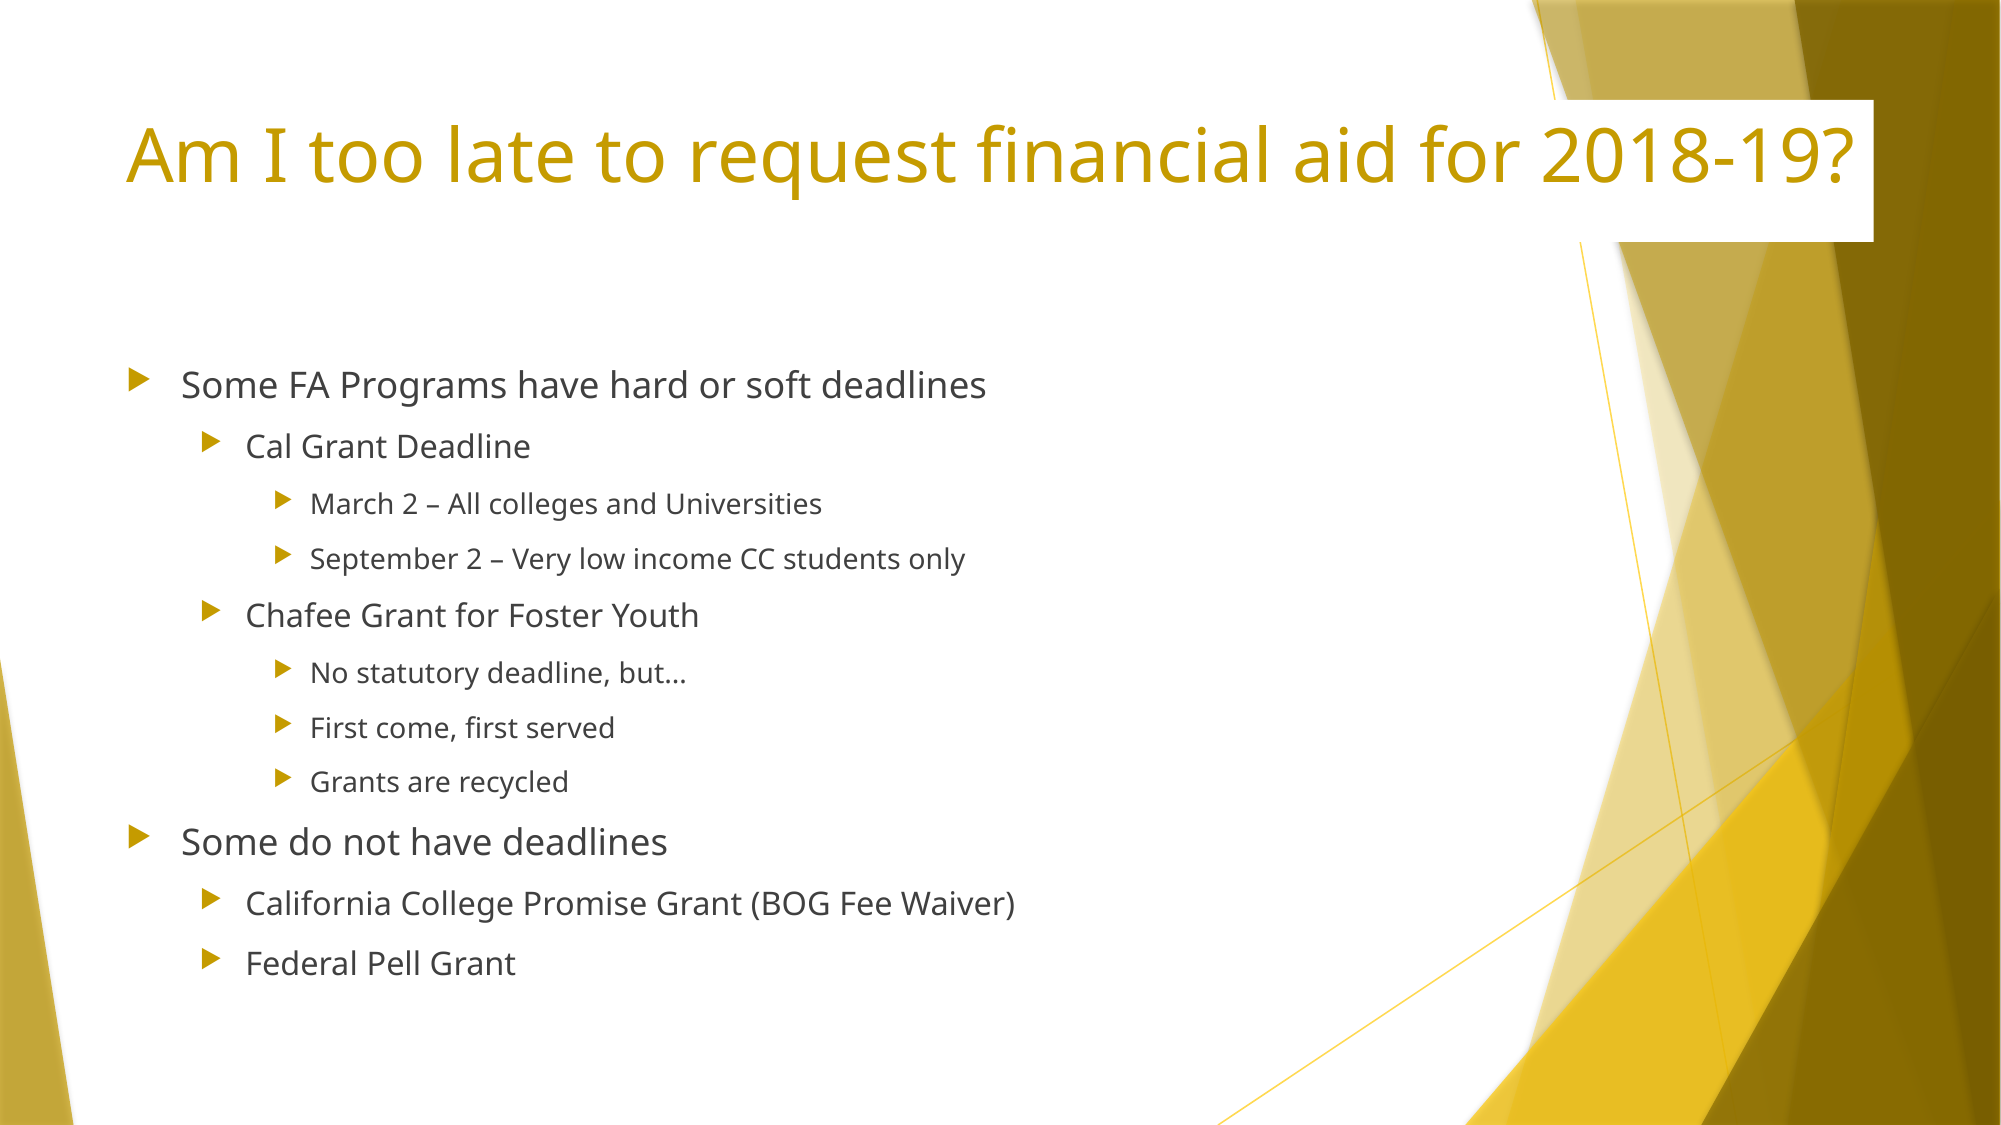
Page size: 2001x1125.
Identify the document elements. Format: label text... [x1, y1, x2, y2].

list Some FA Programs have hard or soft deadlines Cal Grant Deadline March 2 – All colleges and Universities September 2 – Very low income CC students only Chafee Grant for Foster Youth No statutory deadline, but… First come, first served Grants are recycled Some do not have deadlines California College Promise Grant (BOG Fee Waiver) Federal Pell Grant [111, 354, 1522, 992]
title Am I too late to request financial aid for 2018-19? [111, 99, 1874, 242]
